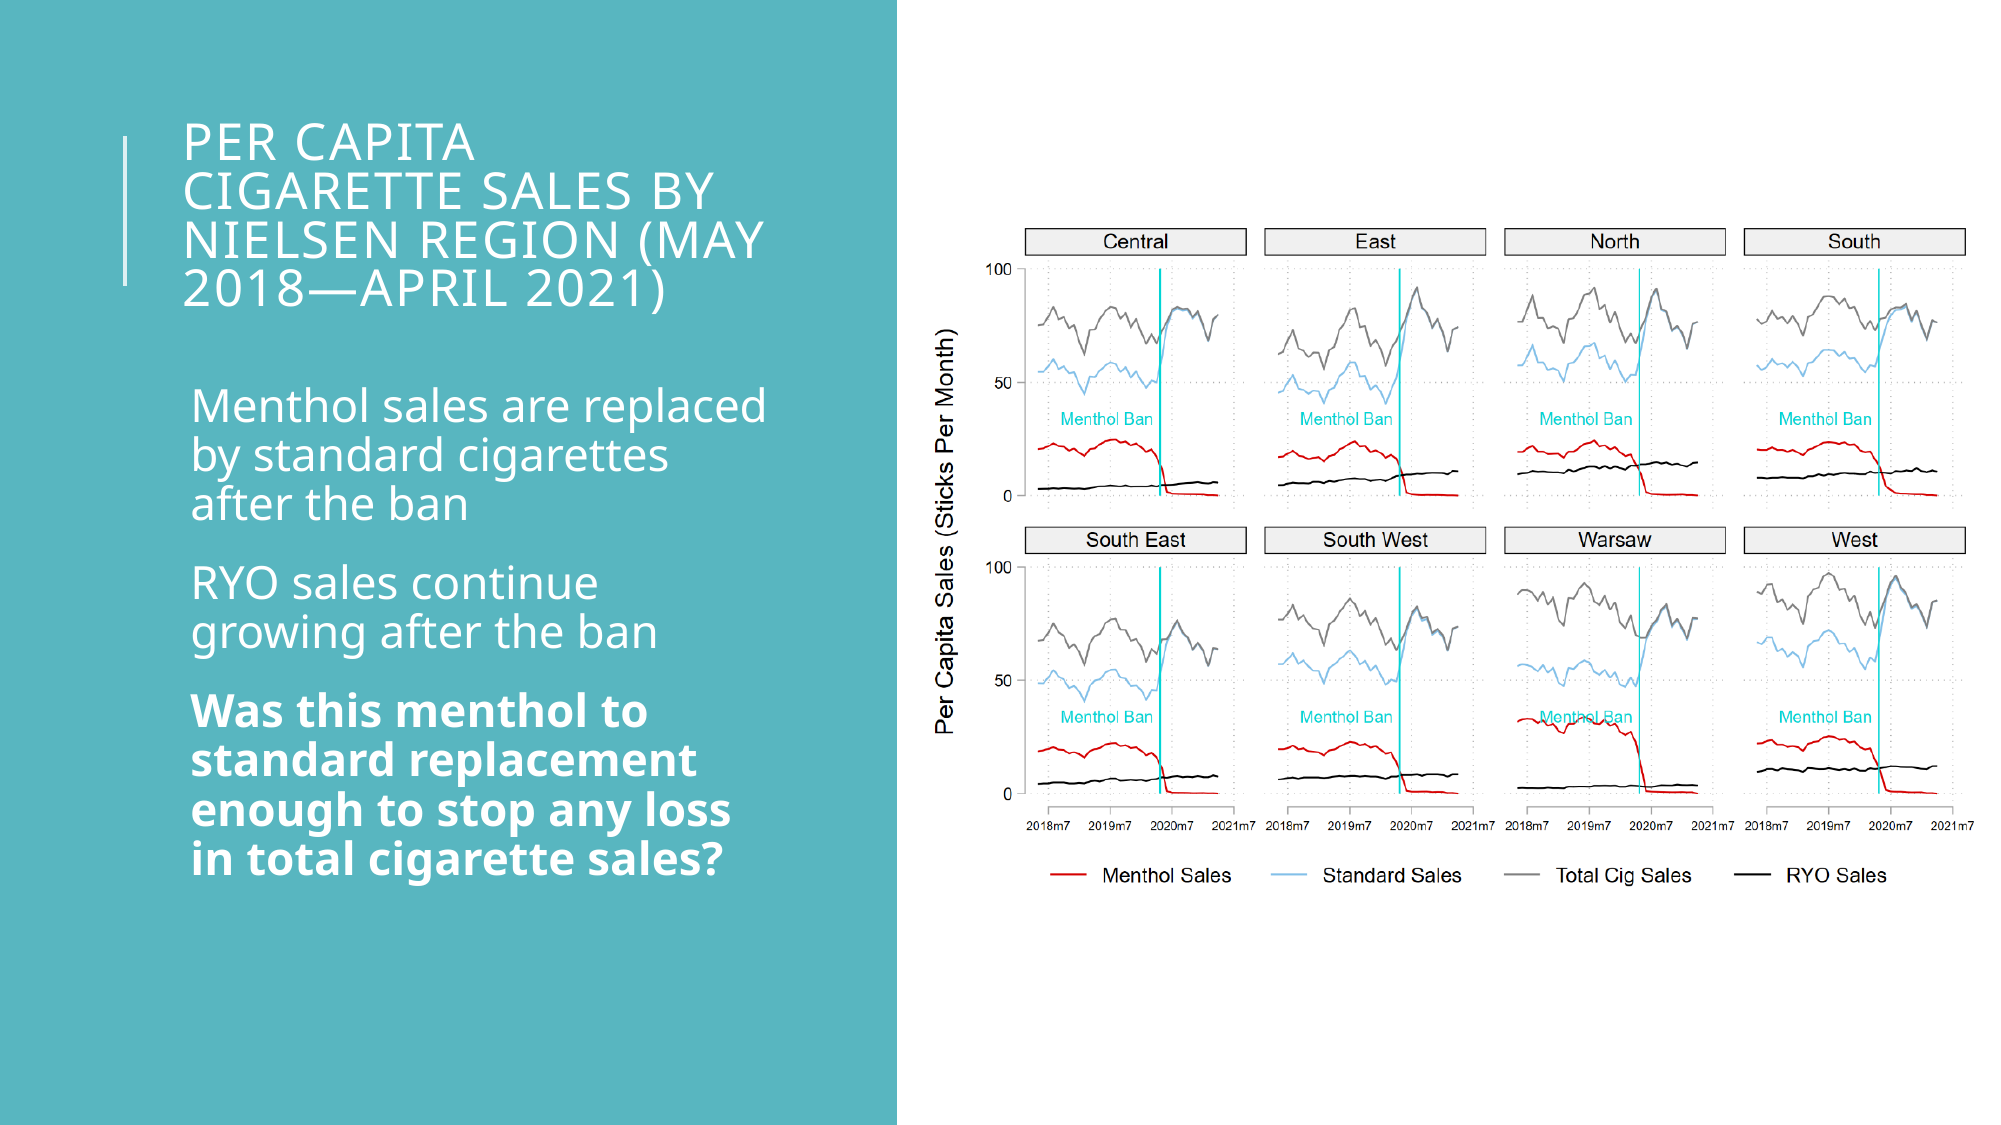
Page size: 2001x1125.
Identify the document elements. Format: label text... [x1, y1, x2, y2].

title Per Capita Cigarette Sales by Nielsen Region (May 2018—April 2021) [168, 96, 788, 342]
list Menthol sales are replaced by standard cigarettes after the ban RYO sales continue growing after the ban Was this menthol to standard replacement enough to stop any loss in total cigarette sales? [168, 375, 790, 1020]
text_box [0, 0, 898, 1125]
picture [896, 193, 2000, 931]
